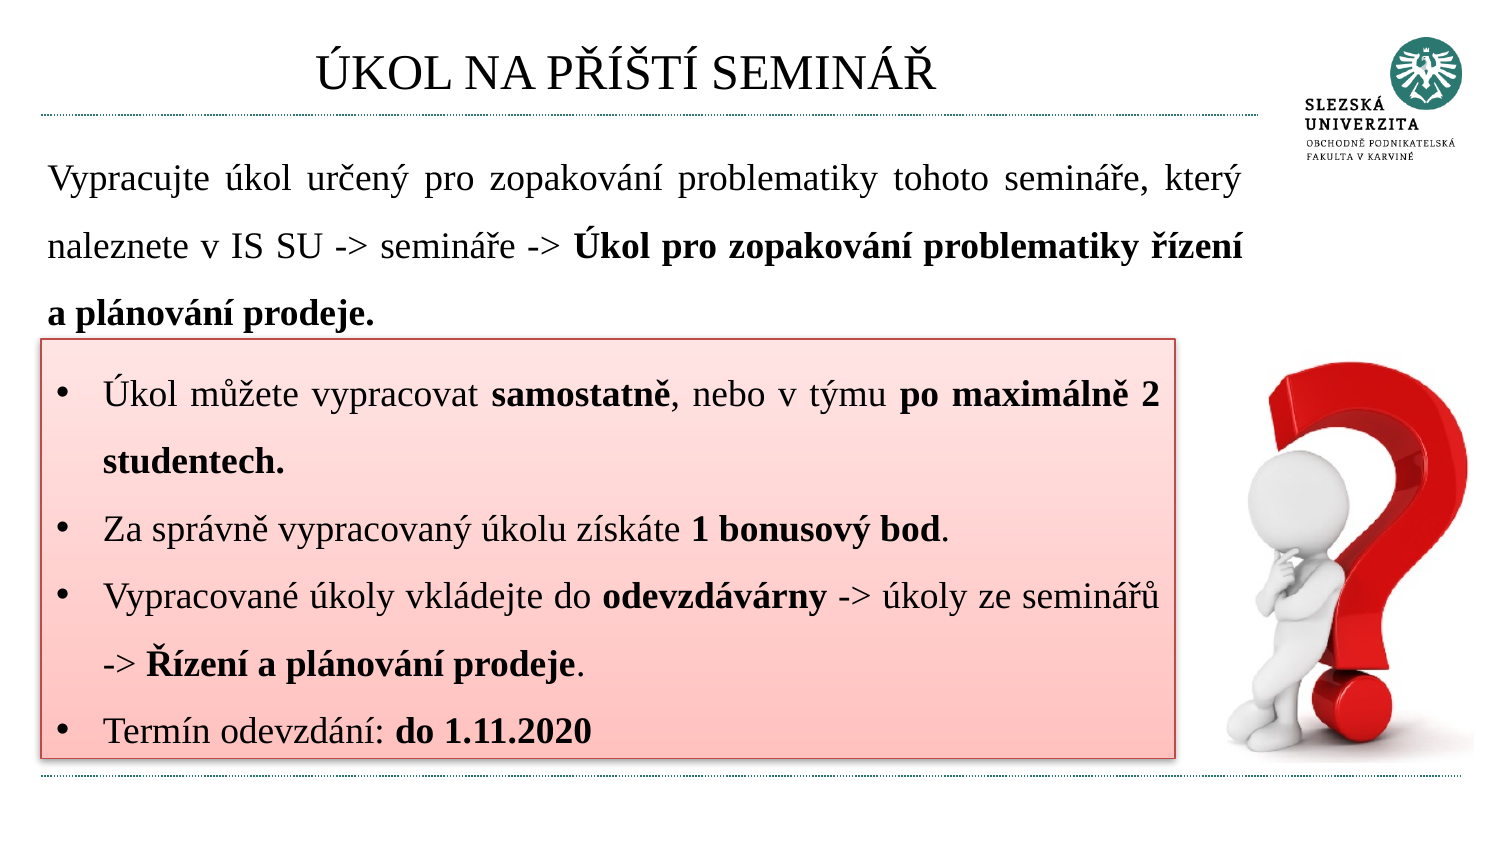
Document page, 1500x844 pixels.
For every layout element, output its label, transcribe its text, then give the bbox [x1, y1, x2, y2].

text_box ÚKOL NA PŘÍŠTÍ SEMINÁŘ [0, 32, 1270, 124]
text_box Úkol můžete vypracovat samostatně, nebo v týmu po maximálně 2 studentech. Za správně vypracovaný úkolu získáte 1 bonusový bod. Vypracované úkoly vkládejte do odevzdávárny -> úkoly ze seminářů -> Řízení a plánování prodeje. Termín odevzdání: do 1.11.2020 [40, 341, 1176, 759]
picture [1305, 37, 1462, 160]
picture [1186, 338, 1474, 764]
text_box Vypracujte úkol určený pro zopakování problematiky tohoto semináře, který naleznete v IS SU -> semináře -> Úkol pro zopakování problematiky řízení a plánování prodeje. [32, 123, 1258, 341]
